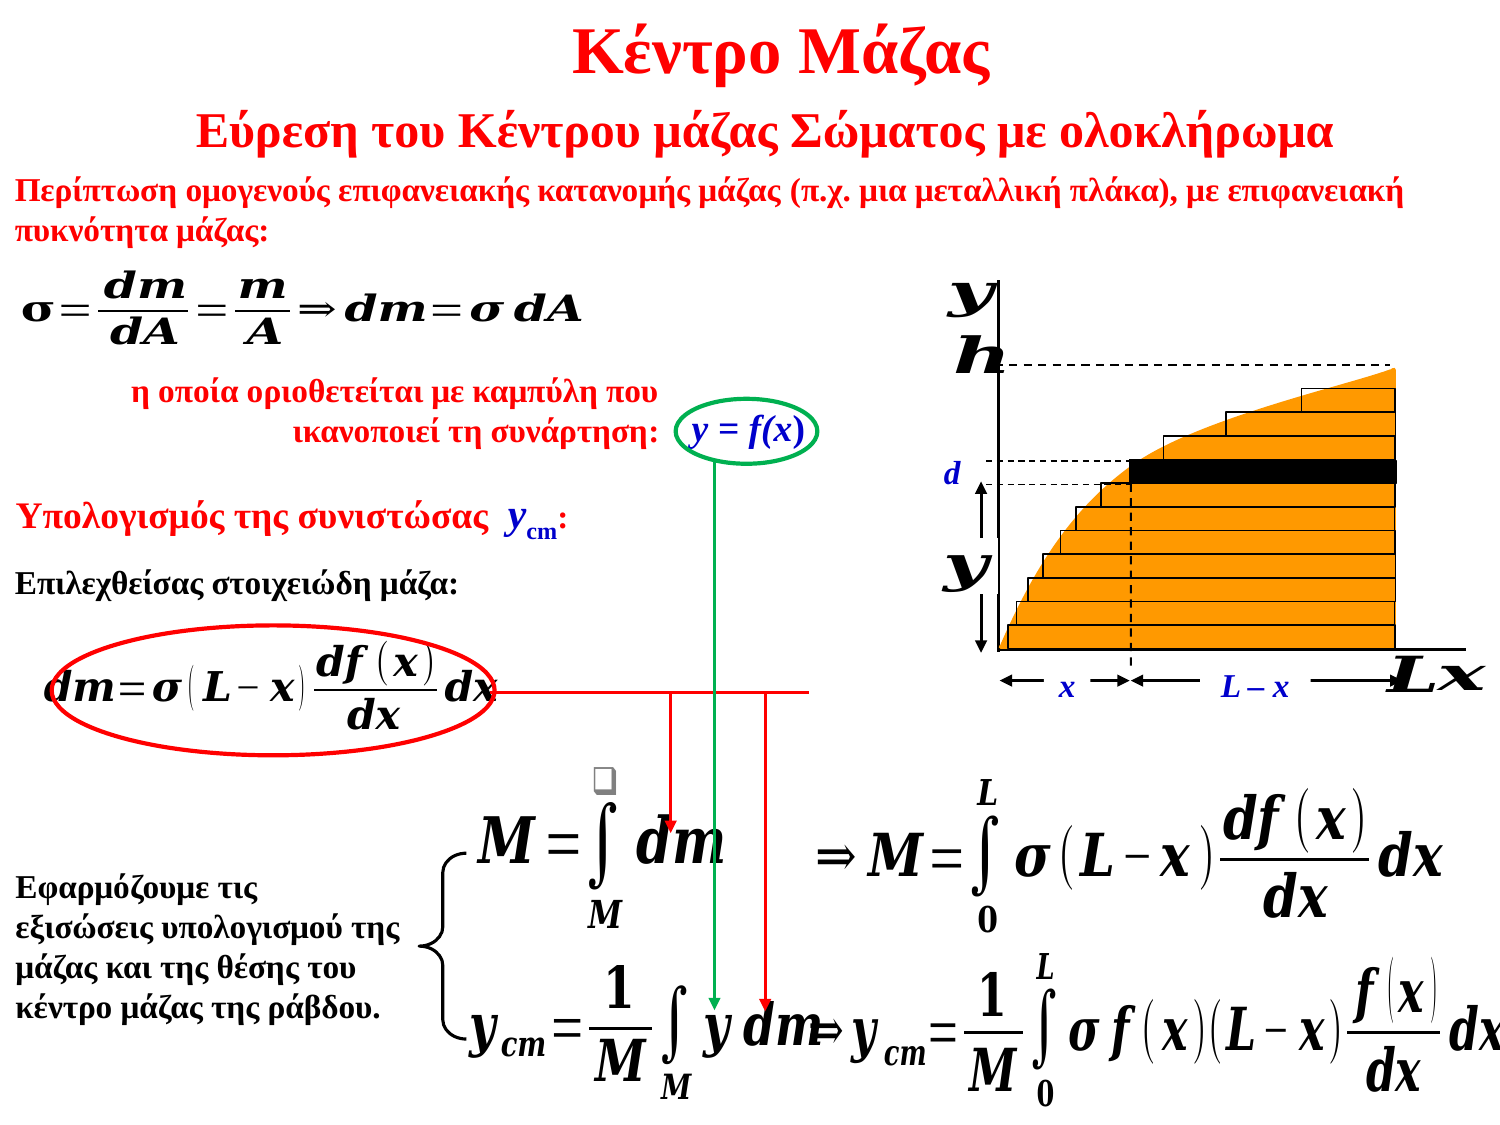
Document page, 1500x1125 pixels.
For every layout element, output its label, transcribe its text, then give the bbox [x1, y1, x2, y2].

text_box Υπολογισμός της συνιστώσας ycm: [0, 479, 598, 552]
text_box Κέντρο Μάζας [187, 0, 1375, 95]
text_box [0, 852, 467, 1040]
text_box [1007, 388, 1396, 442]
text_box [51, 625, 670, 1012]
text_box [675, 398, 818, 1011]
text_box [917, 443, 1403, 713]
text_box Εύρεση του Κέντρου μάζας Σώματος με ολοκλήρωμα [171, 89, 1359, 159]
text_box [0, 160, 1500, 458]
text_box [0, 553, 514, 740]
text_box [1408, 466, 1492, 702]
